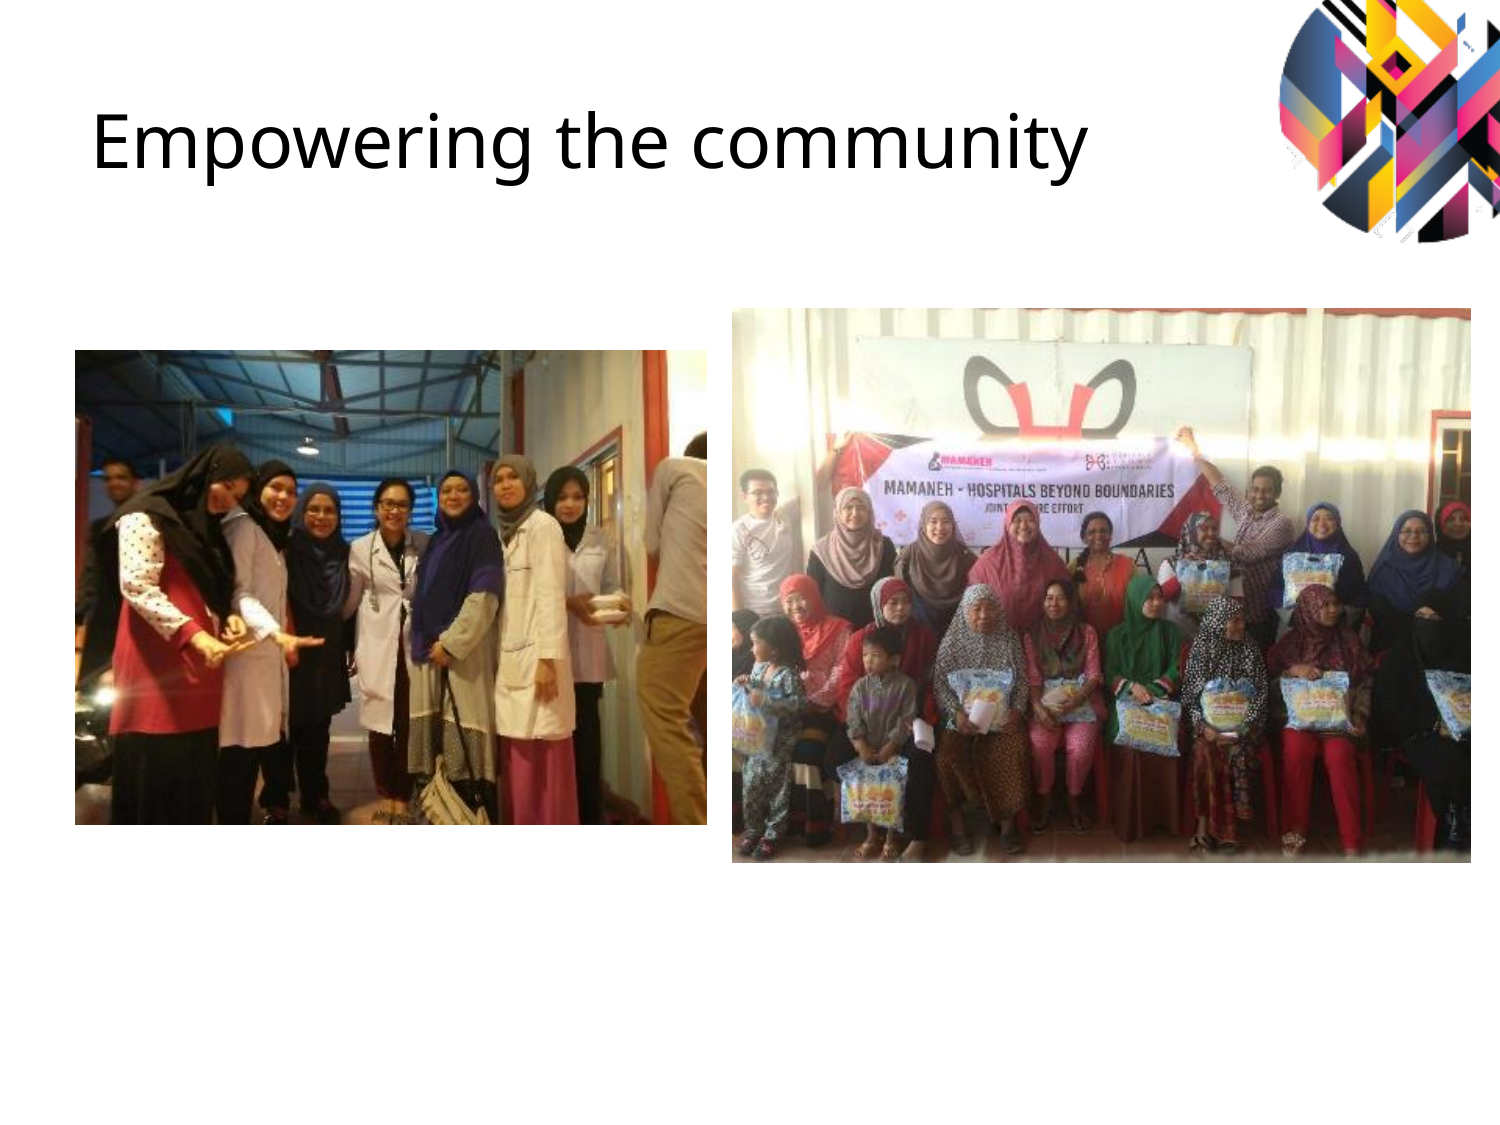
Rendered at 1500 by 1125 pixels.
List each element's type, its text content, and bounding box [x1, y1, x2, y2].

title Empowering the community [75, 45, 1286, 233]
picture [732, 308, 1472, 863]
picture [1260, 0, 1500, 266]
picture [74, 350, 707, 825]
